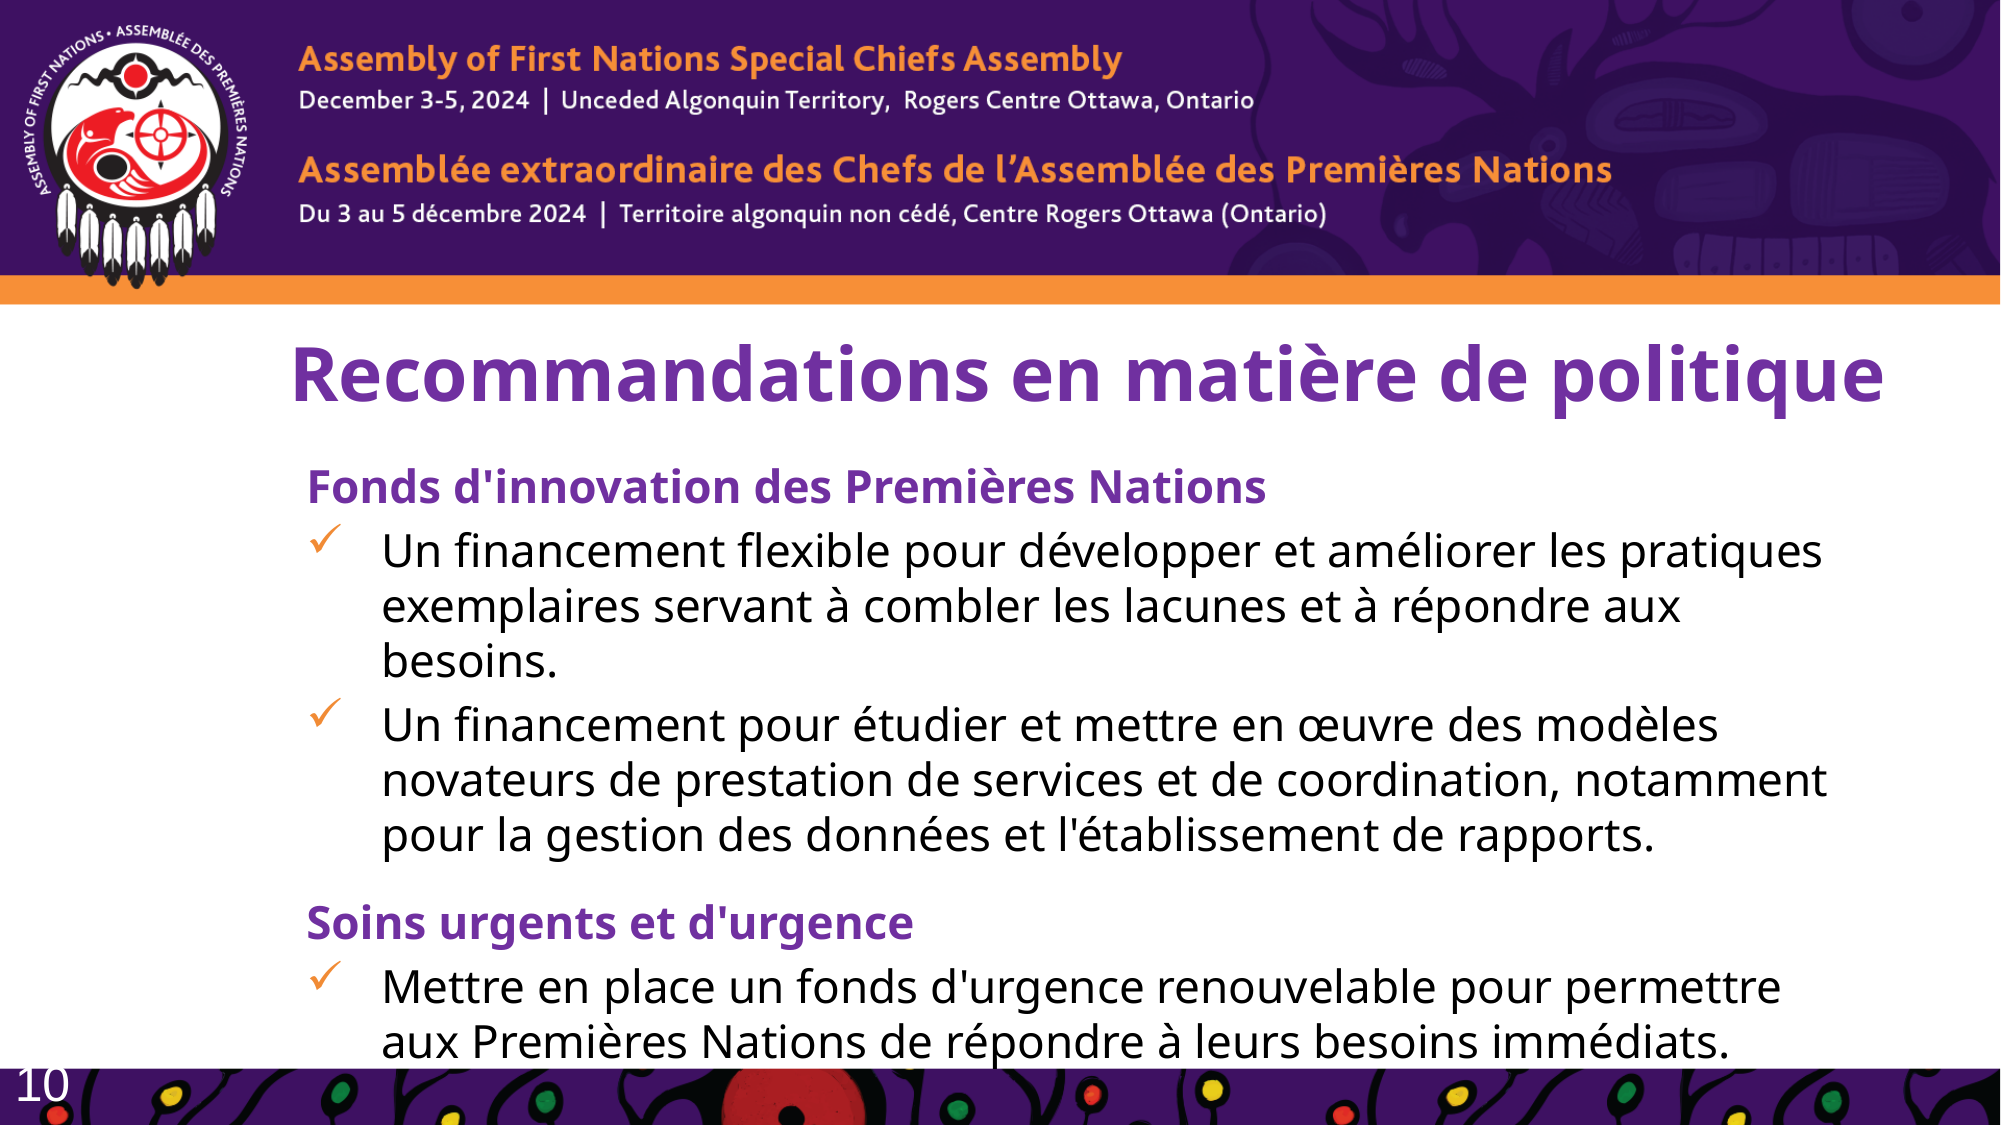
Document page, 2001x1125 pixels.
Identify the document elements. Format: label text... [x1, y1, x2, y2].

list Recommandations en matière de politique [274, 292, 1939, 450]
picture [0, 0, 2001, 1125]
list Fonds d'innovation des Premières Nations Un financement flexible pour développer et améliorer les pratiques exemplaires servant à combler les lacunes et à répondre aux besoins. Un financement pour étudier et mettre en œuvre des modèles novateurs de prestation de services et de coordination, notamment pour la gestion des données et l'établissement de rapports. Soins urgents et d'urgence Mettre en place un fonds d'urgence renouvelable pour permettre aux Premières Nations de répondre à leurs besoins immédiats. [291, 450, 1850, 1125]
